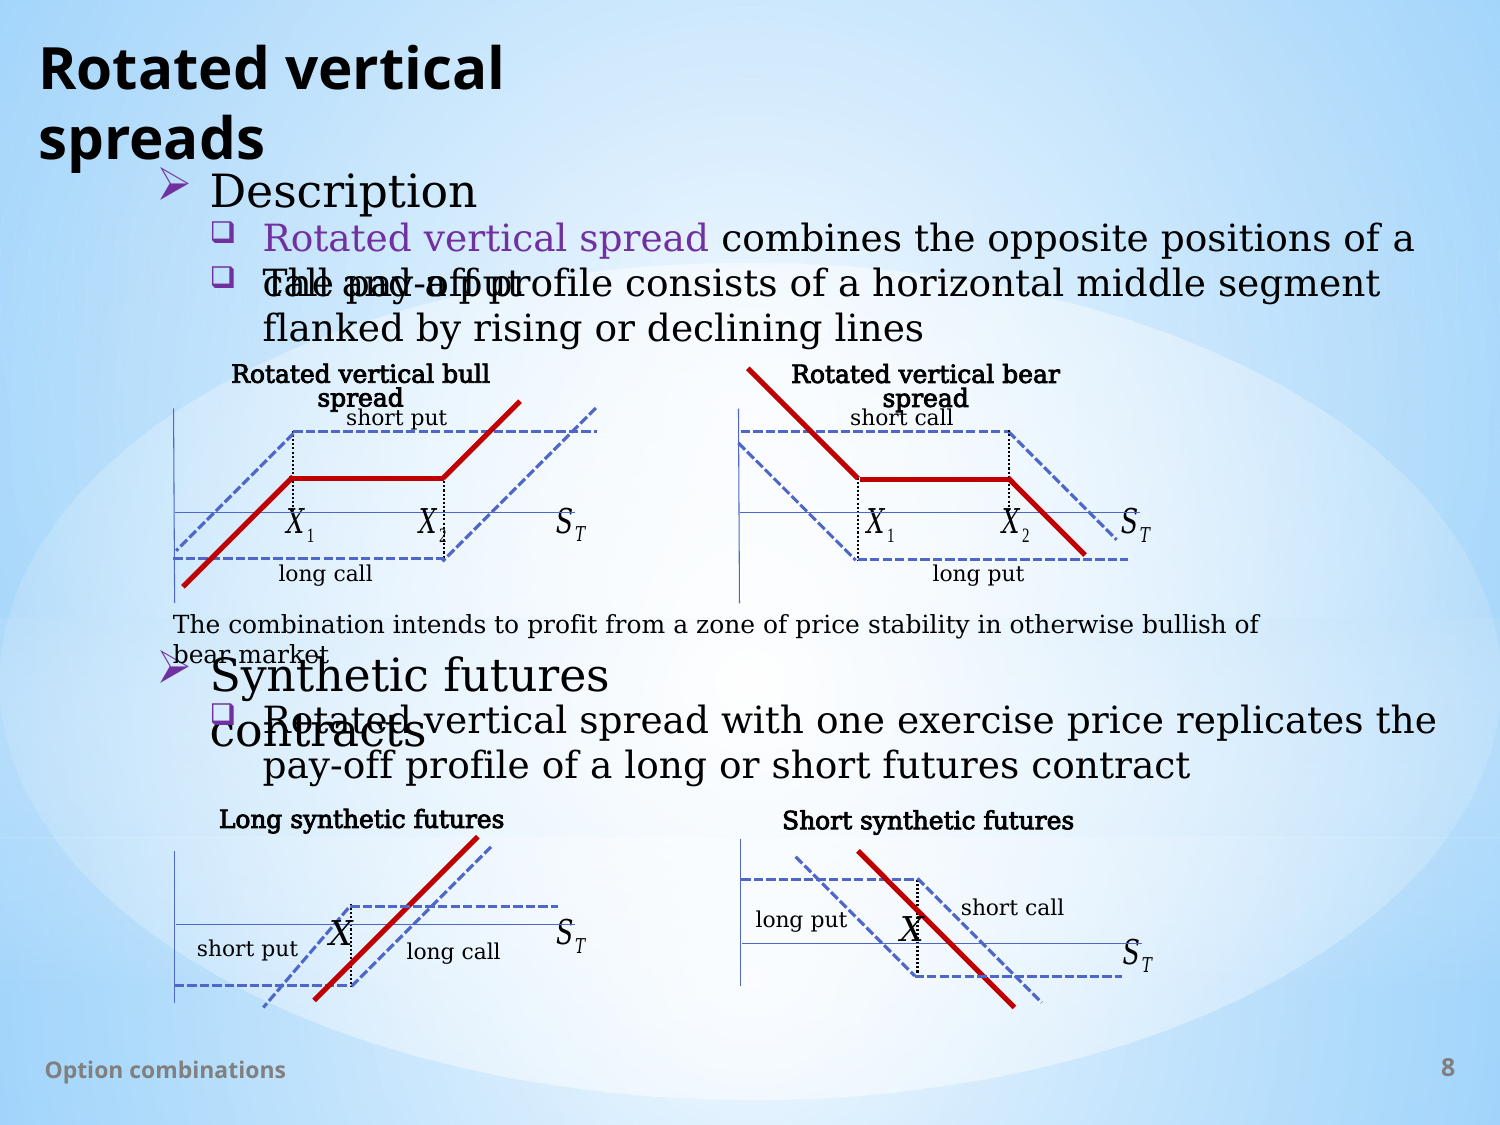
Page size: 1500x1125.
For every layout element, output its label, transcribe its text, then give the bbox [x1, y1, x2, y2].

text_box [728, 802, 1154, 1008]
text_box The combination intends to profit from a zone of price stability in otherwise bullish of bear market [158, 601, 1328, 676]
text_box The pay-off profile consists of a horizontal middle segment flanked by rising or declining lines [194, 251, 1471, 357]
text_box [174, 801, 588, 1008]
title Rotated vertical spreads [23, 23, 746, 130]
text_box Rotated vertical spread combines the opposite positions of a call and a put [194, 206, 1471, 251]
text_box Rotated vertical spread with one exercise price replicates the pay-off profile of a long or short futures contract [194, 688, 1471, 794]
slide_number 8 [1175, 1039, 1471, 1099]
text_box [173, 355, 598, 604]
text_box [738, 356, 1152, 604]
text_box Synthetic futures contracts [141, 637, 786, 763]
text_box Description [141, 154, 676, 224]
footer Option combinations [29, 1039, 573, 1099]
